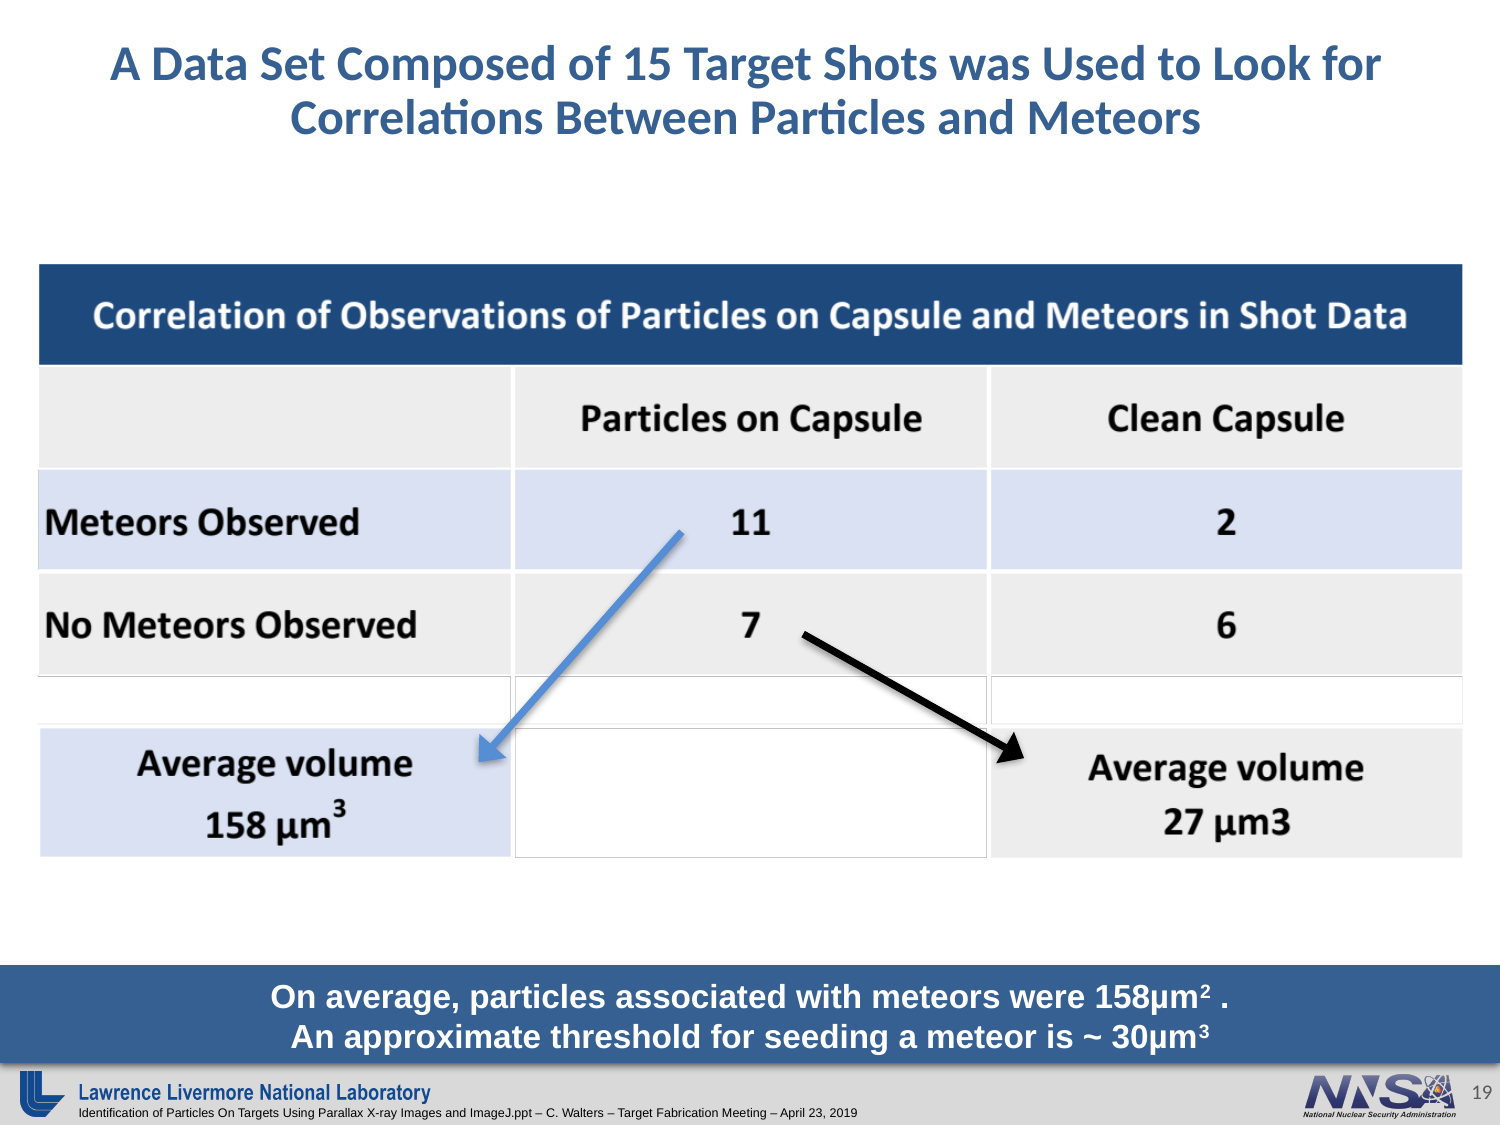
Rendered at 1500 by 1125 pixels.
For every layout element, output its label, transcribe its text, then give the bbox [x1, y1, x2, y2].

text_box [478, 531, 682, 763]
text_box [803, 634, 1025, 759]
picture [1296, 1063, 1463, 1125]
title A Data Set Composed of 15 Target Shots was Used to Look for Correlations Between Particles and Meteors [0, 29, 1500, 163]
text_box On average, particles associated with meteors were 158µm2 . An approximate threshold for seeding a meteor is ~ 30µm3 [0, 965, 1500, 1063]
picture [20, 1071, 469, 1117]
picture [37, 262, 1463, 859]
